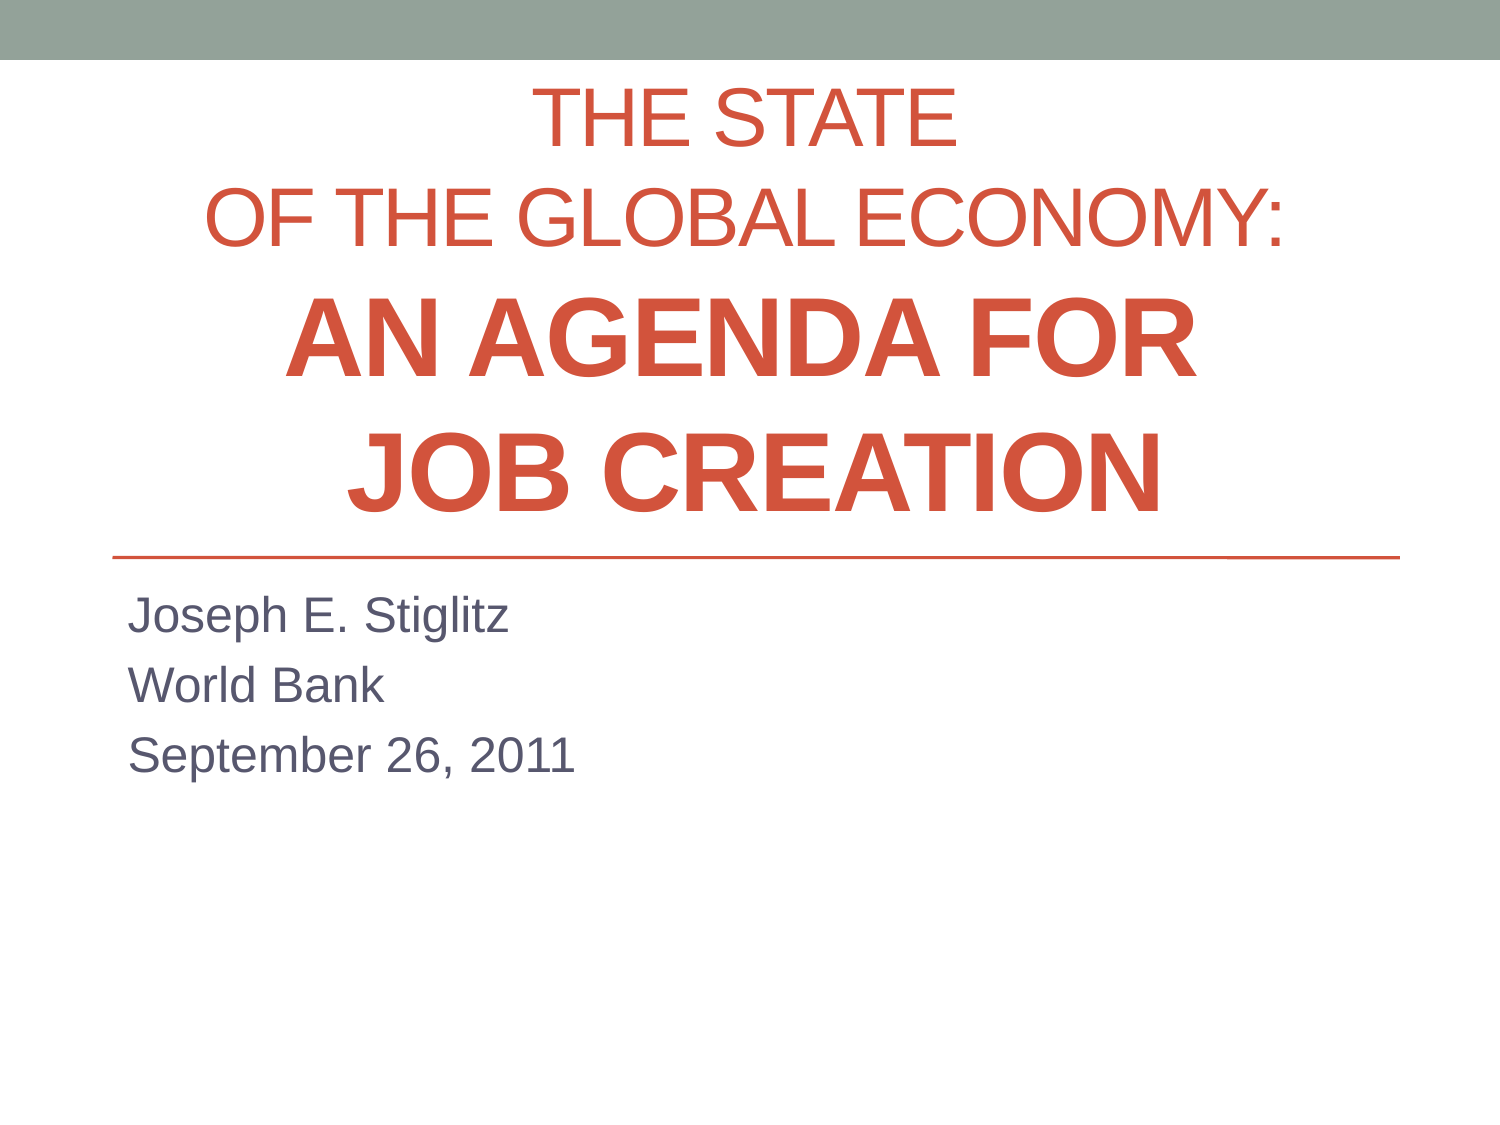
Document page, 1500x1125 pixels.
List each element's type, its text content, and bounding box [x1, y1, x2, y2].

subtitle Joseph E. Stiglitz World Bank September 26, 2011 [112, 575, 1163, 863]
title The State of the Global Economy: An Agenda for Job Creation [112, 0, 1400, 542]
